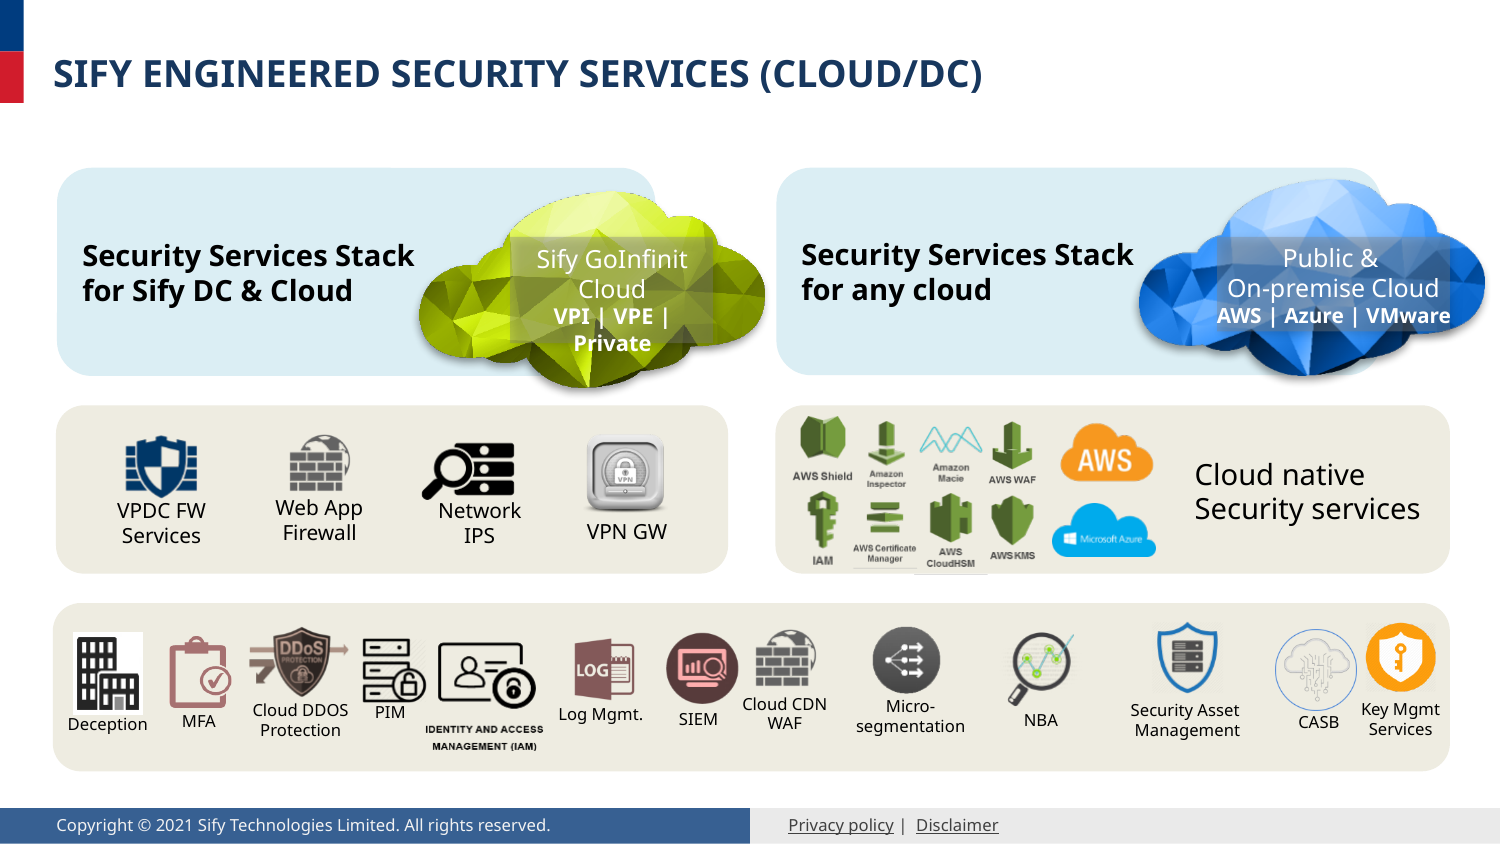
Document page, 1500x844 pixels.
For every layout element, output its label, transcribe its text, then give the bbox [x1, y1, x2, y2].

picture [1064, 533, 1076, 544]
text_box Security Services Stack for Sify DC & Cloud [54, 165, 655, 379]
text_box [1348, 621, 1453, 748]
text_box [361, 638, 428, 731]
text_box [831, 624, 991, 745]
text_box [773, 403, 1017, 572]
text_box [573, 432, 681, 552]
text_box [995, 403, 1453, 576]
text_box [154, 631, 226, 740]
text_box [1274, 628, 1343, 741]
text_box [50, 739, 1450, 774]
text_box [664, 631, 726, 737]
picture [419, 190, 766, 389]
text_box Security Services Stack for any cloud [774, 165, 1374, 378]
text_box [262, 432, 377, 554]
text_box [416, 402, 535, 557]
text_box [730, 627, 827, 742]
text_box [231, 620, 371, 749]
title Sify engineered security services (Cloud/DC) [53, 42, 1447, 103]
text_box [73, 417, 250, 557]
picture [782, 179, 1485, 576]
text_box Cloud native Security services [1190, 448, 1436, 533]
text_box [981, 631, 1086, 738]
text_box [53, 403, 731, 576]
picture [418, 618, 552, 751]
picture [1052, 547, 1062, 557]
picture [1081, 536, 1092, 542]
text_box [52, 631, 153, 742]
picture [1127, 537, 1141, 542]
text_box [50, 600, 1450, 637]
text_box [1091, 621, 1284, 748]
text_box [543, 636, 659, 733]
